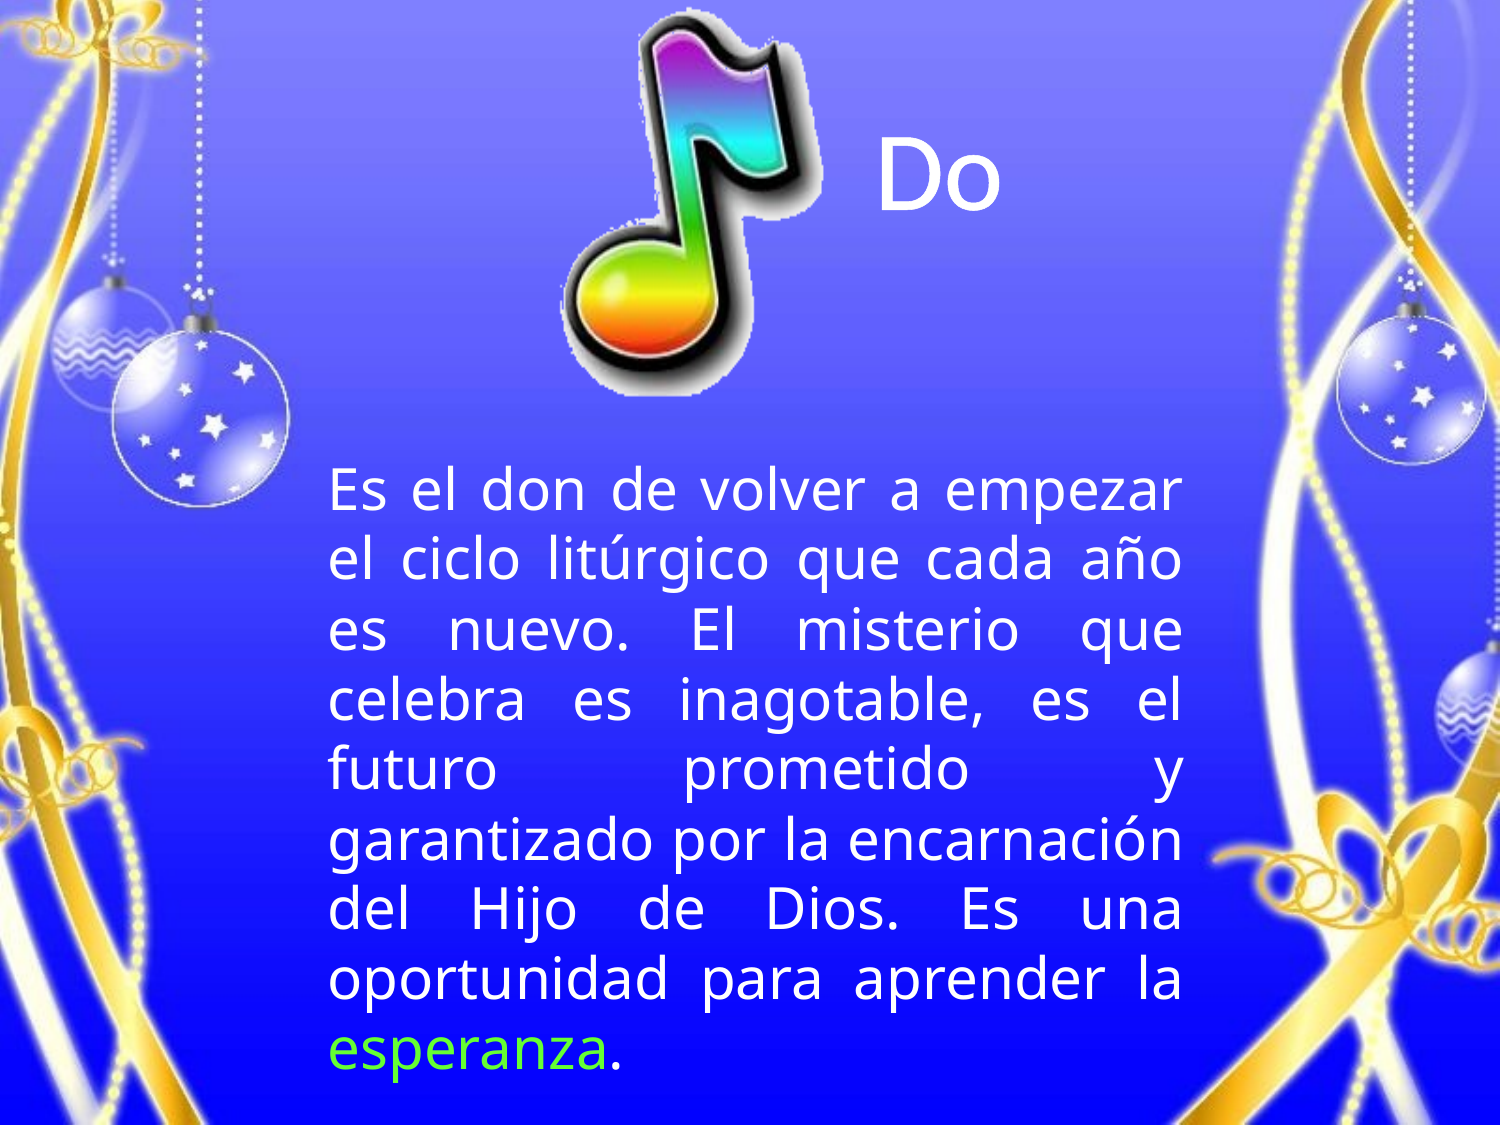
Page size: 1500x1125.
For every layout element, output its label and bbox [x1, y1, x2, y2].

picture [0, 0, 1500, 1125]
text_box [525, 0, 1046, 399]
